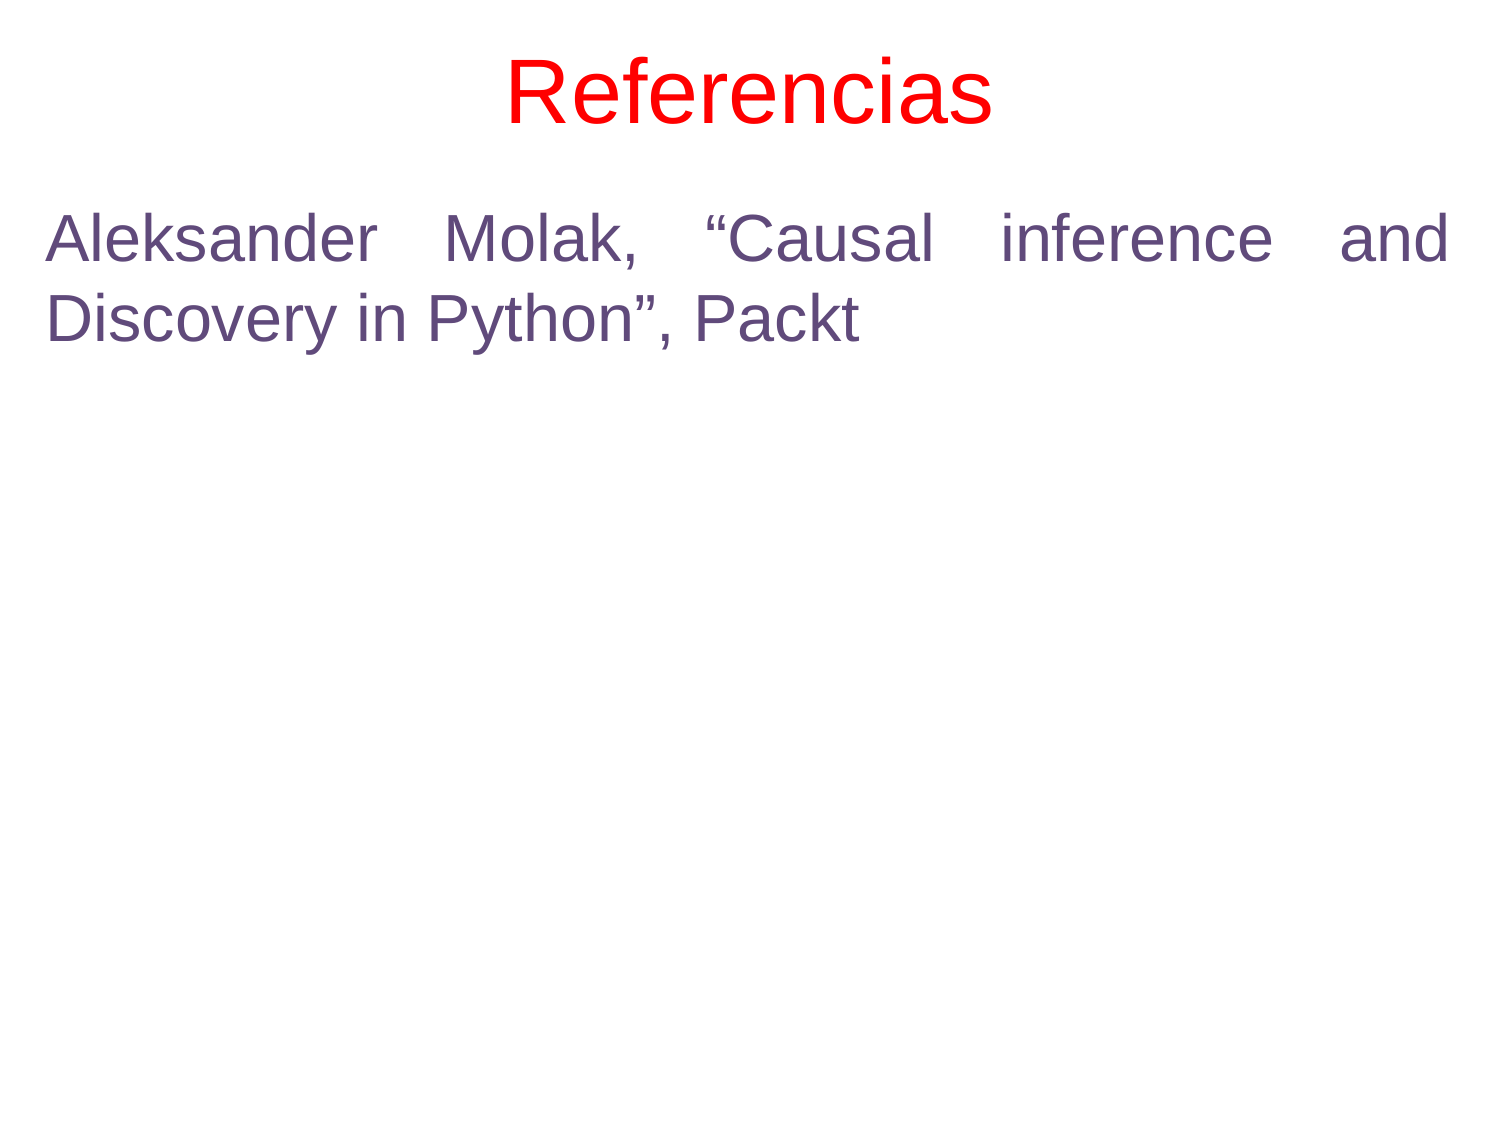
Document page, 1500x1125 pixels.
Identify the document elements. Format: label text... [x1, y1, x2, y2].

title Referencias [0, 0, 1500, 188]
text_box Aleksander Molak, “Causal inference and Discovery in Python”, Packt [30, 187, 1466, 363]
